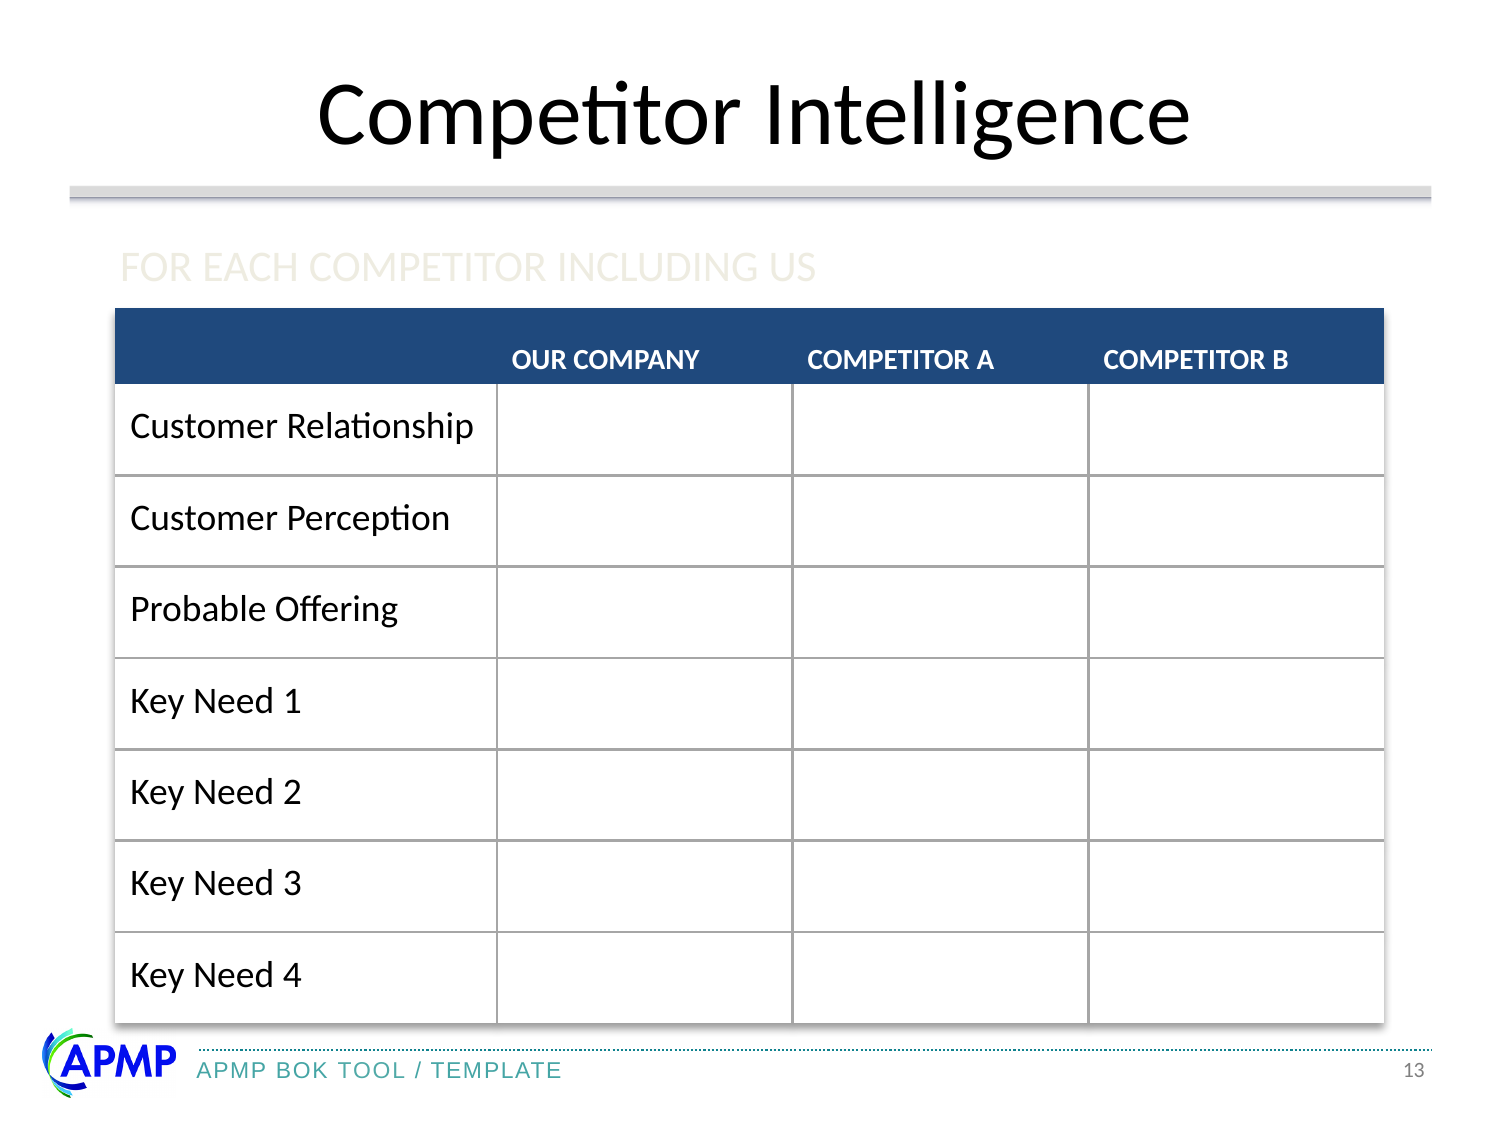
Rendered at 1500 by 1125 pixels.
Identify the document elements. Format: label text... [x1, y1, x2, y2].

table_header [115, 308, 497, 384]
table_cell [794, 477, 1087, 565]
table_cell [1090, 842, 1384, 931]
picture [42, 1028, 176, 1098]
table_cell Key Need 1 [115, 659, 496, 748]
table_cell [794, 842, 1087, 931]
table_cell Probable Offering [115, 568, 496, 657]
table_cell [794, 751, 1087, 839]
table_cell Key Need 4 [115, 933, 496, 1023]
table_cell [794, 933, 1087, 1023]
picture [69, 184, 1432, 215]
table_cell [1090, 568, 1384, 657]
table_cell [498, 933, 791, 1023]
table_header OUR COMPANY [497, 308, 793, 384]
table_cell Key Need 2 [115, 751, 496, 839]
table_cell [1090, 477, 1384, 565]
table_cell [498, 384, 791, 474]
table_cell [498, 477, 791, 565]
table_cell [1090, 933, 1384, 1023]
table_cell [498, 842, 791, 931]
table_header COMPETITOR B [1089, 308, 1384, 384]
table_cell Customer Perception [115, 477, 496, 565]
title Competitor Intelligence [115, 21, 1396, 163]
table_cell Key Need 3 [115, 842, 496, 931]
table_cell [1090, 659, 1384, 748]
table_cell Customer Relationship [115, 384, 496, 474]
table_cell [794, 384, 1087, 474]
list FOR EACH COMPETITOR INCLUDING US [120, 238, 1391, 310]
table_cell [794, 659, 1087, 748]
table_cell [498, 751, 791, 839]
table_cell [794, 568, 1087, 657]
table_cell [1090, 384, 1384, 474]
table_cell [498, 659, 791, 748]
table_cell [498, 568, 791, 657]
table_cell [1090, 751, 1384, 839]
table_header COMPETITOR A [793, 308, 1089, 384]
